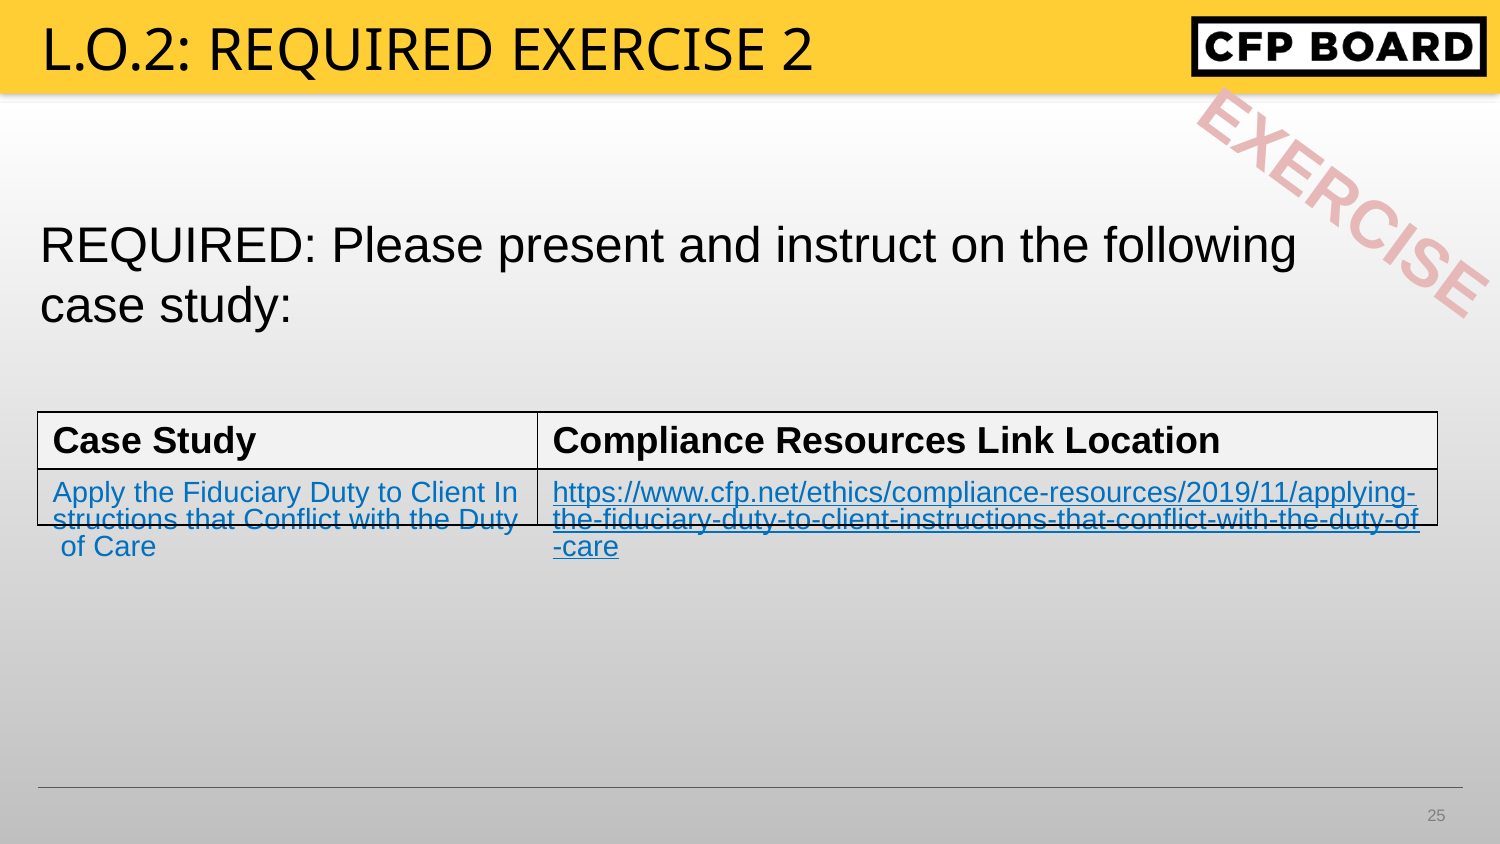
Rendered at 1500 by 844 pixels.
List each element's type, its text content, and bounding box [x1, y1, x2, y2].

title l.o.2: REQUIRED EXERCISE 2 [26, 0, 1161, 94]
table_cell https://www.cfp.net/ethics/compliance-resources/2019/11/applying-the-fiduciary-duty-to-client-instructions-that-conflict-with-the-duty-of-care [538, 470, 1437, 524]
list REQUIRED: Please present and instruct on the following case study: [24, 135, 1375, 736]
slide_number 25 [1412, 796, 1500, 842]
table_header Case Study [38, 413, 537, 468]
table_header Compliance Resources Link Location [538, 413, 1437, 468]
table_cell Apply the Fiduciary Duty to Client Instructions that Conflict with the Duty of Care [38, 470, 537, 524]
picture [1187, 12, 1491, 81]
